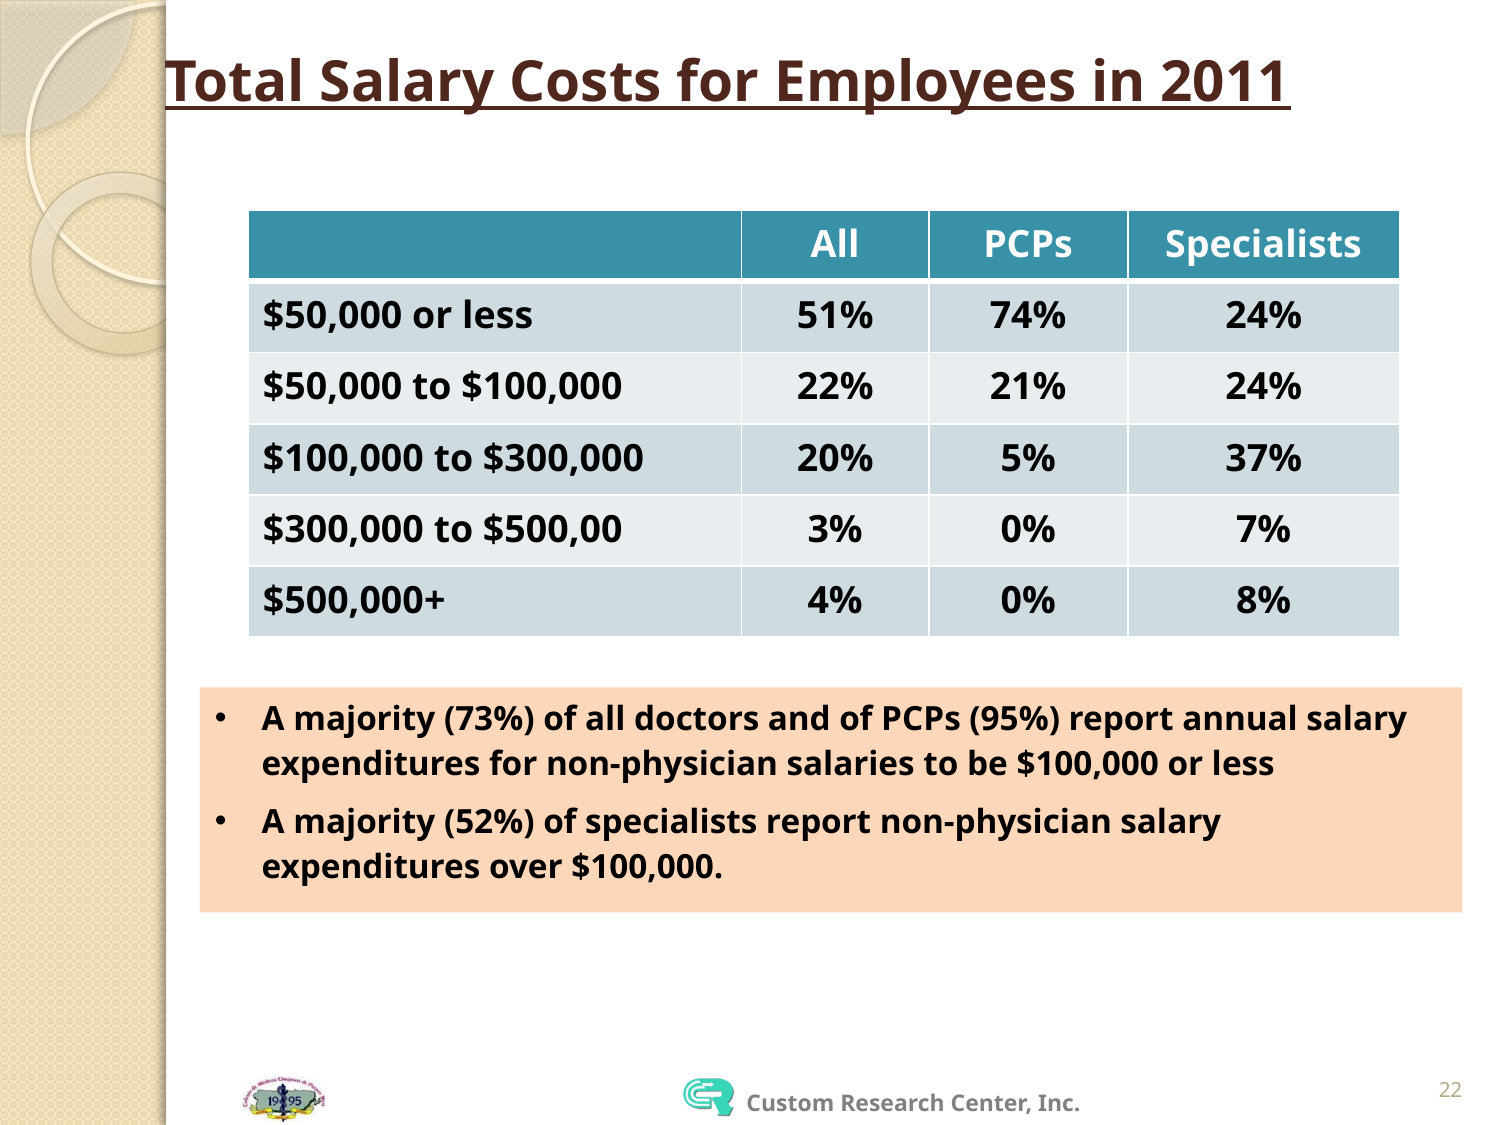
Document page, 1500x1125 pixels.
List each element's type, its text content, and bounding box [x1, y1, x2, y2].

table_header PCPs [930, 211, 1127, 278]
table_cell 20% [742, 425, 928, 494]
table_cell 7% [1129, 496, 1399, 565]
table_cell $500,000+ [249, 567, 741, 636]
table_cell 24% [1129, 353, 1399, 423]
table_cell 21% [930, 353, 1127, 423]
table_cell 0% [930, 496, 1127, 565]
picture [243, 1077, 325, 1122]
table_cell 8% [1129, 567, 1399, 636]
table_cell 5% [930, 425, 1127, 494]
table_header Specialists [1129, 211, 1399, 278]
table_cell 51% [742, 284, 928, 352]
table_header All [742, 211, 928, 278]
table_cell 74% [930, 284, 1127, 352]
table_cell $100,000 to $300,000 [249, 425, 741, 494]
table_cell 37% [1129, 425, 1399, 494]
table_cell 4% [742, 567, 928, 636]
text_box A majority (73%) of all doctors and of PCPs (95%) report annual salary expenditures for non-physician salaries to be $100,000 or less A majority (52%) of specialists report non-physician salary expenditures over $100,000. [199, 687, 1463, 913]
table_cell 22% [742, 353, 928, 423]
table_header [249, 211, 741, 278]
slide_number 22 [1413, 1034, 1488, 1113]
table_cell $50,000 to $100,000 [249, 353, 741, 423]
picture [682, 1076, 735, 1117]
table_cell $300,000 to $500,00 [249, 496, 741, 565]
table_cell 3% [742, 496, 928, 565]
table_cell $50,000 or less [249, 284, 741, 352]
title Total Salary Costs for Employees in 2011 [150, 12, 1475, 146]
table_cell 24% [1129, 284, 1399, 352]
table_cell 0% [930, 567, 1127, 636]
